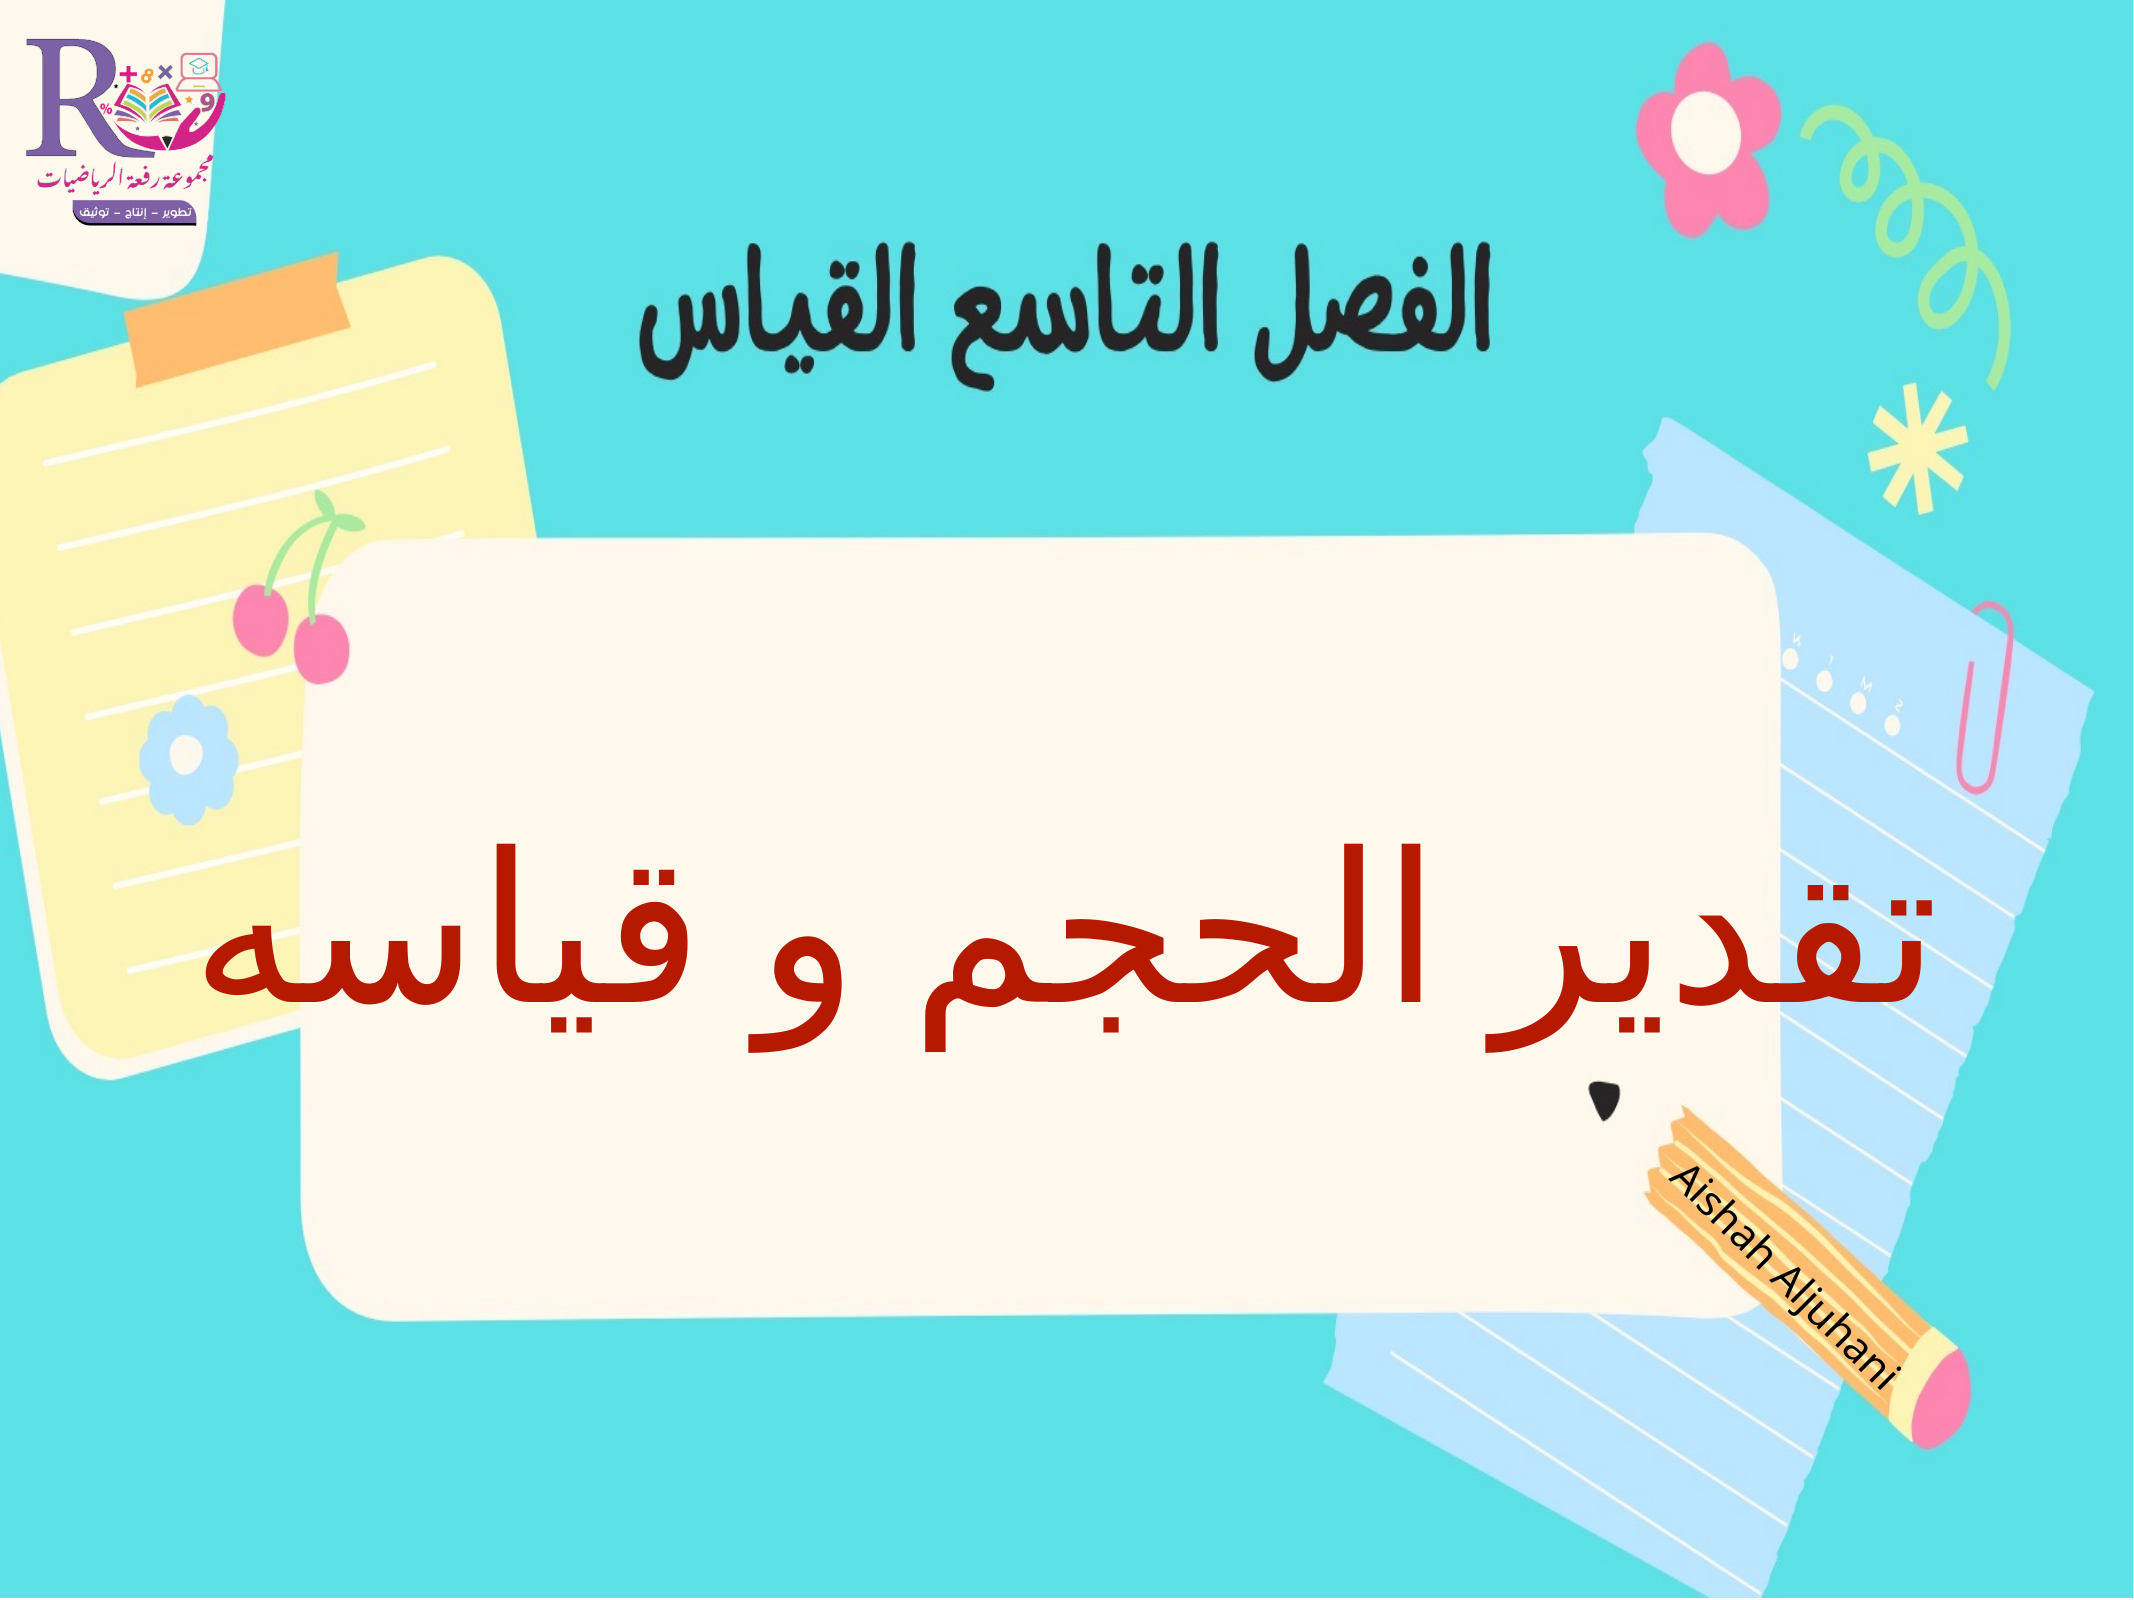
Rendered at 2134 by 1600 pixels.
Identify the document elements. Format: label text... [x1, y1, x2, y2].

text_box تقدير الحجم و قياسه [183, 785, 1950, 1052]
picture [0, 0, 2134, 1598]
